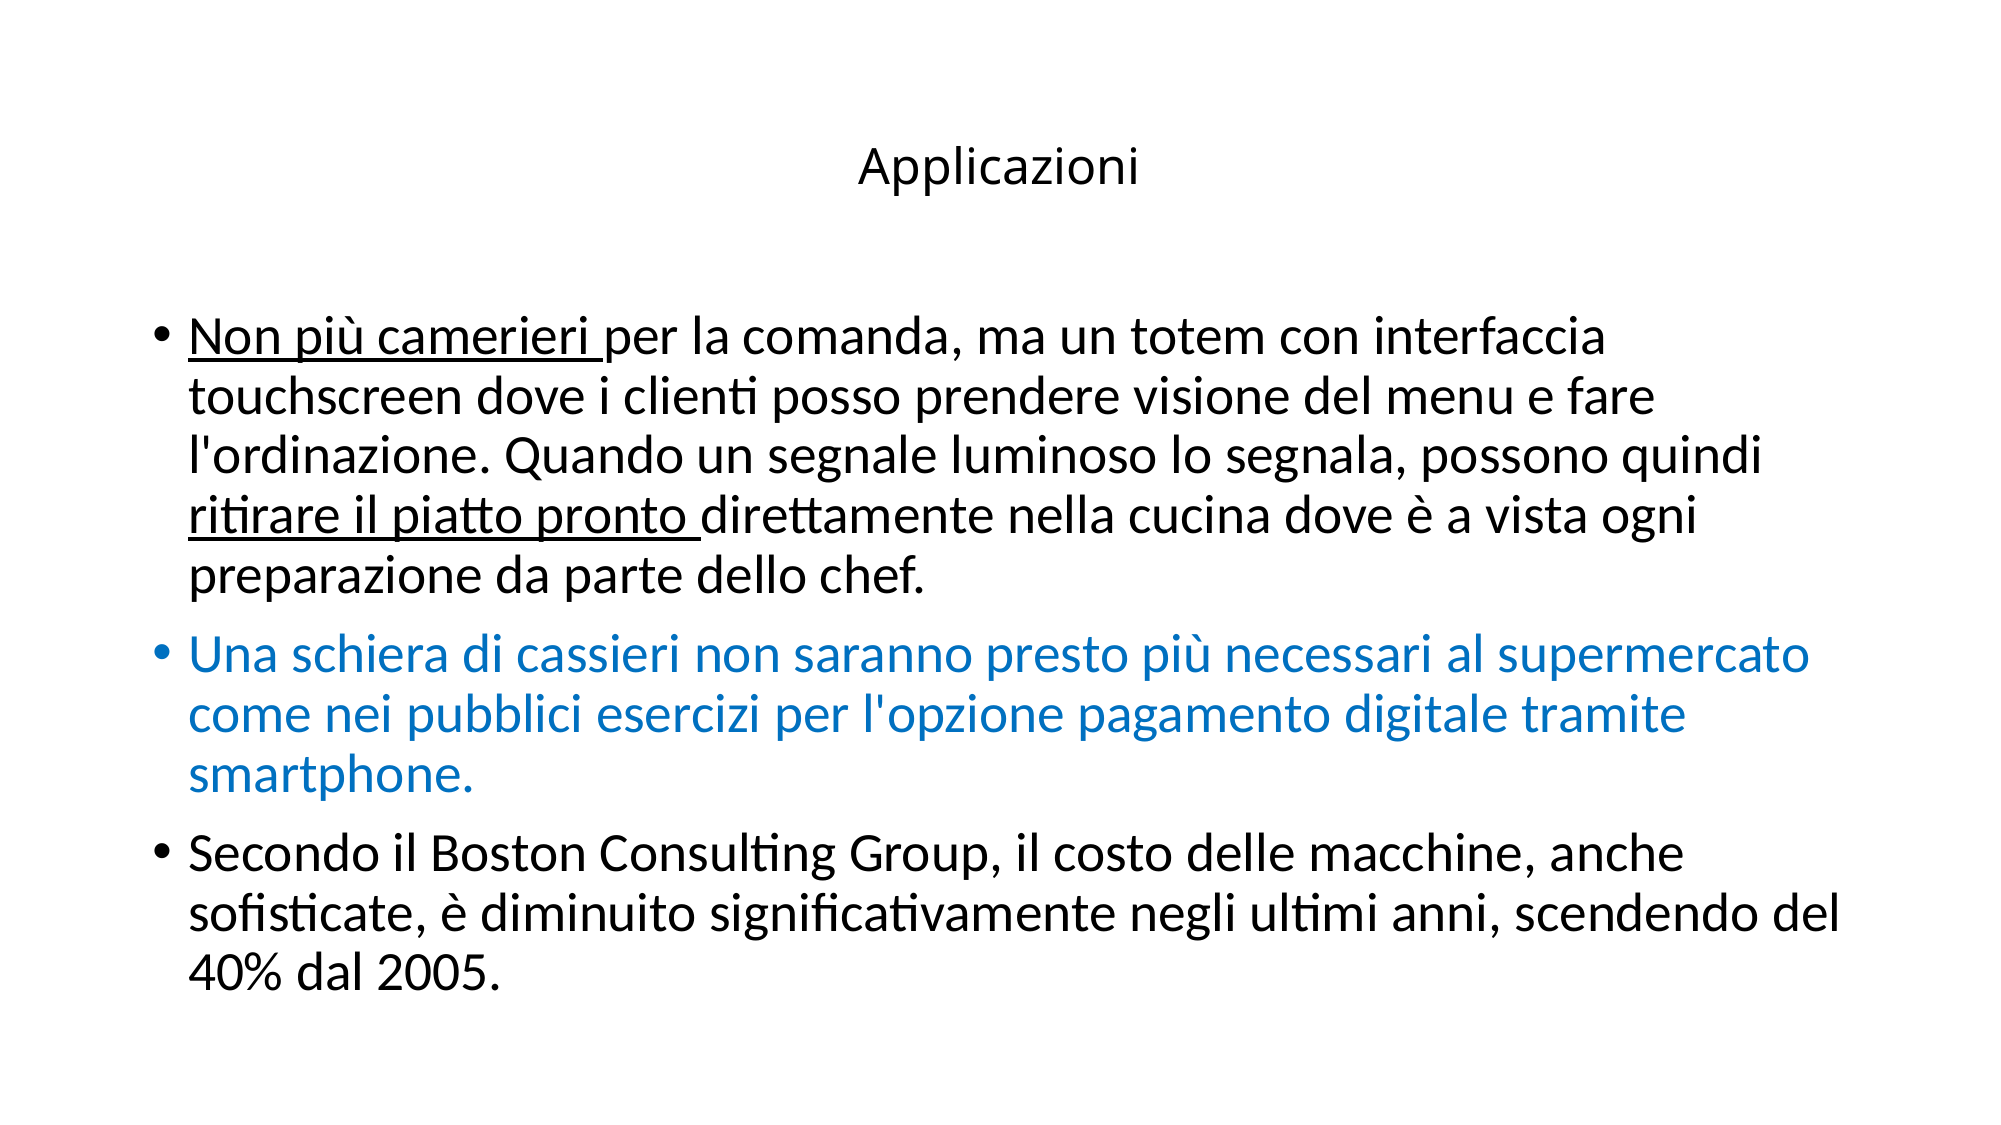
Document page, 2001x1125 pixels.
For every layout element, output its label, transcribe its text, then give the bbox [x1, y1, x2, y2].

list Non più camerieri per la comanda, ma un totem con interfaccia touchscreen dove i clienti posso prendere visione del menu e fare l'ordinazione. Quando un segnale luminoso lo segnala, possono quindi ritirare il piatto pronto direttamente nella cucina dove è a vista ogni preparazione da parte dello chef. Una schiera di cassieri non saranno presto più necessari al supermercato come nei pubblici esercizi per l'opzione pagamento digitale tramite smartphone. Secondo il Boston Consulting Group, il costo delle macchine, anche sofisticate, è diminuito significativamente negli ultimi anni, scendendo del 40% dal 2005. [137, 299, 1863, 1014]
title Applicazioni [137, 59, 1863, 278]
